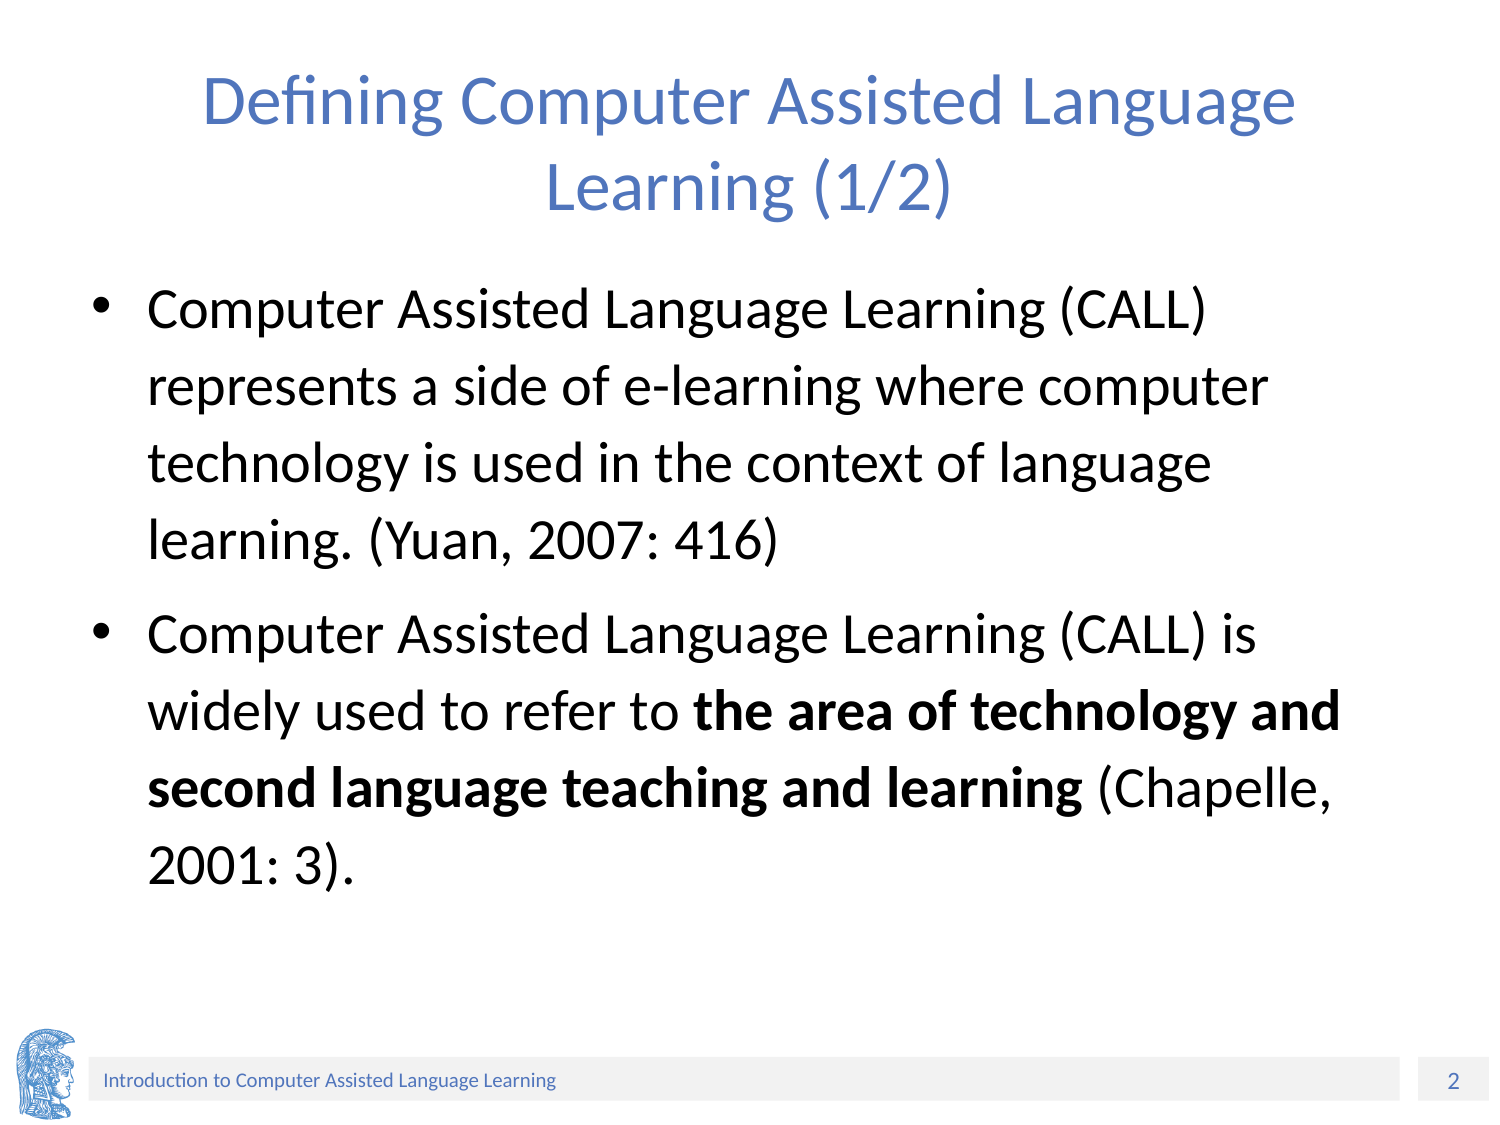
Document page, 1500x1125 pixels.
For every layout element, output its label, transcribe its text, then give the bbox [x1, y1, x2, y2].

title Defining Computer Assisted Language Learning (1/2) [75, 45, 1425, 233]
list Computer Assisted Language Learning (CALL) represents a side of e-learning where computer technology is used in the context of language learning. (Yuan, 2007: 416) Computer Assisted Language Learning (CALL) is widely used to refer to the area of technology and second language teaching and learning (Chapelle, 2001: 3). [76, 255, 1427, 998]
picture [9, 1025, 81, 1120]
